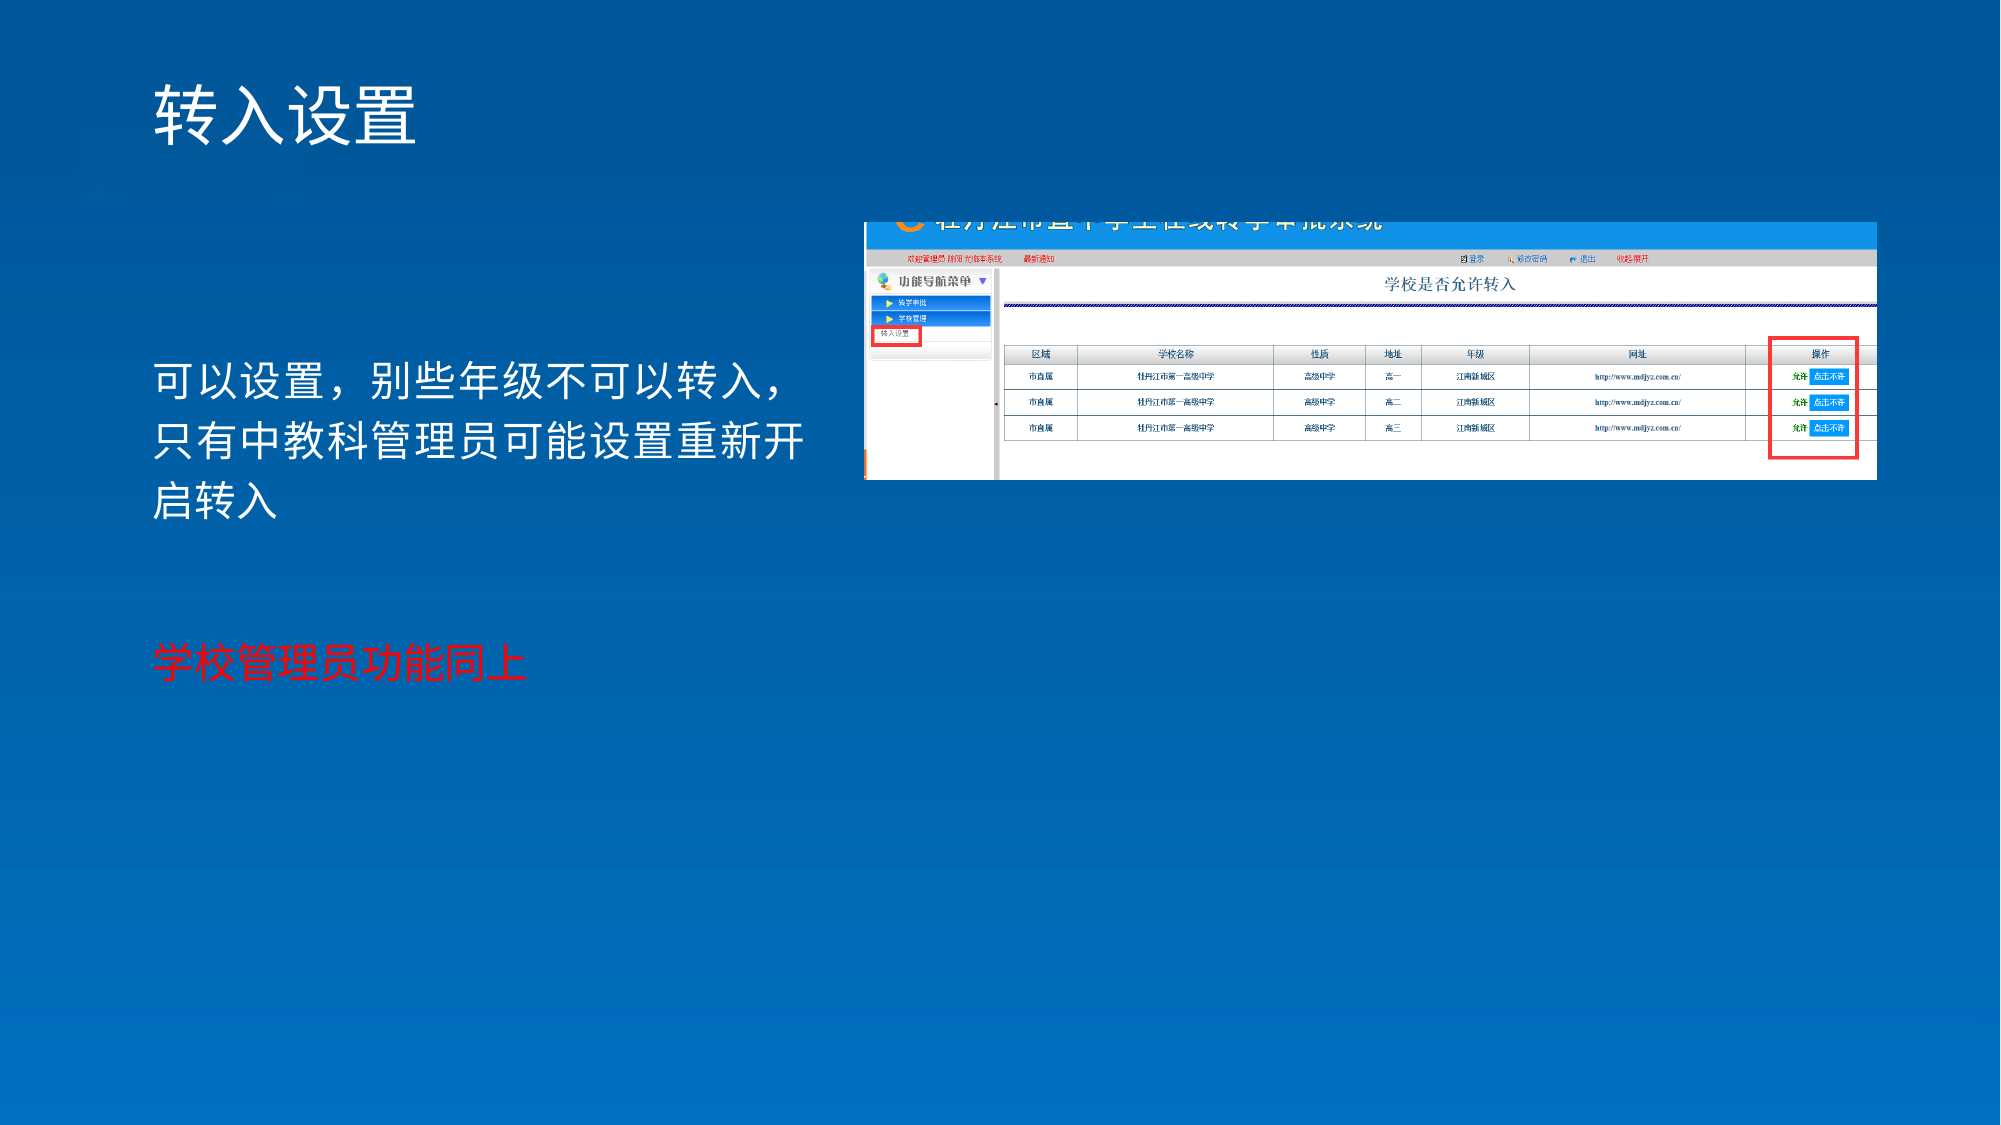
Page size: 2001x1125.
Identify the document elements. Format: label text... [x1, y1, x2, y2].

picture [0, 0, 2001, 1125]
title 转入设置 [137, 75, 821, 337]
list 可以设置，别些年级不可以转入，只有中教科管理员可能设置重新开启转入 学校管理员功能同上 [137, 337, 821, 963]
